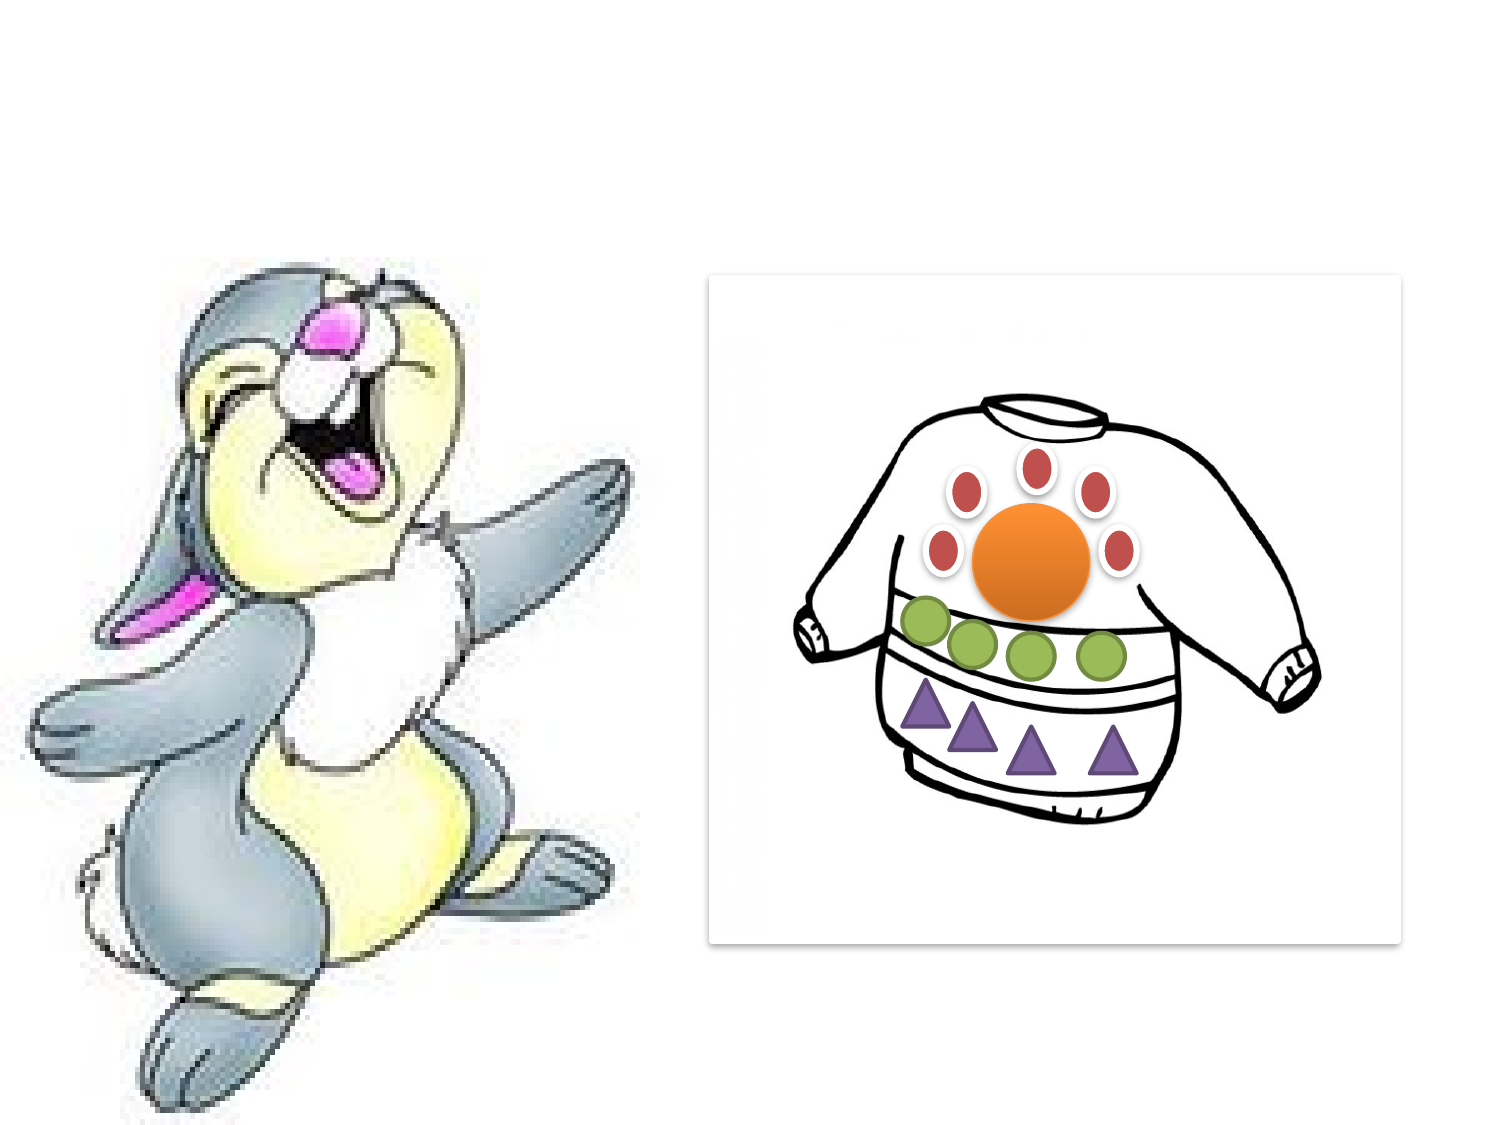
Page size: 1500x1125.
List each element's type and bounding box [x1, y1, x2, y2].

picture [0, 257, 1395, 1125]
